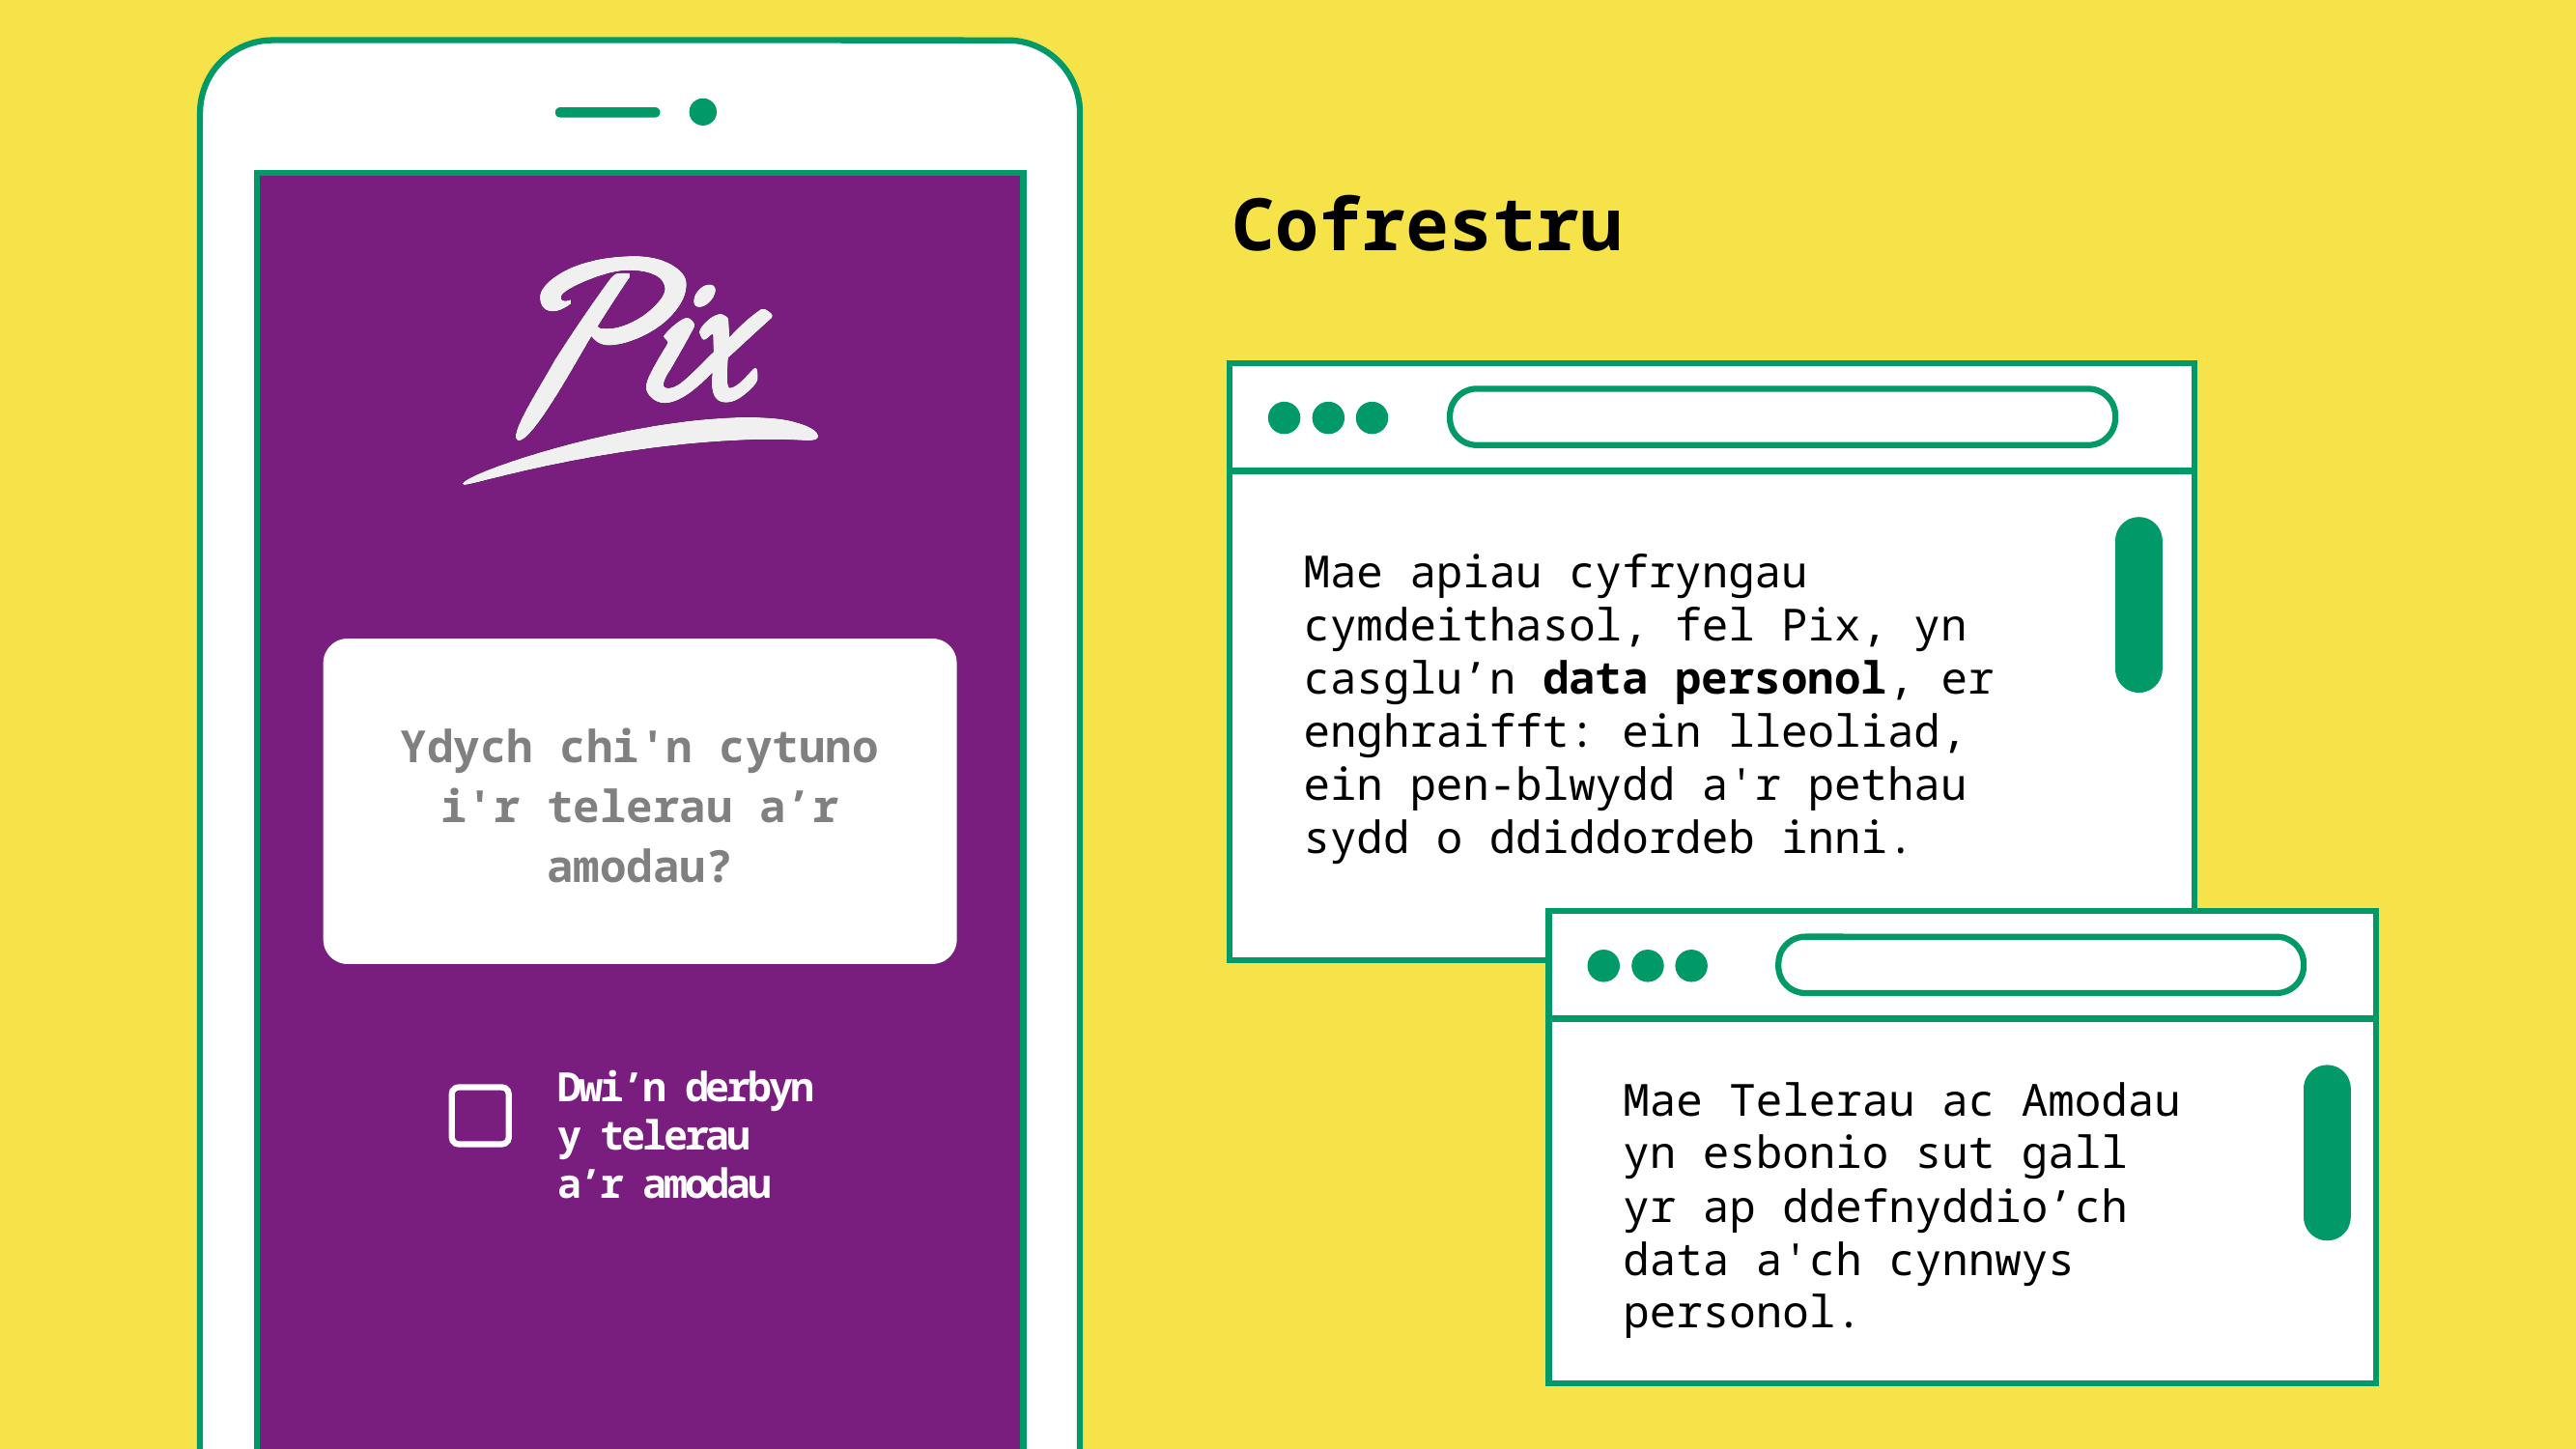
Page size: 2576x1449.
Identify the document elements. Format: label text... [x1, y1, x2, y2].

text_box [200, 40, 1081, 1449]
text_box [1548, 911, 2376, 1383]
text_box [451, 1086, 852, 1230]
picture [463, 256, 818, 485]
text_box Cofrestru [1217, 171, 2010, 255]
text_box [323, 638, 957, 964]
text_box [1229, 362, 2194, 960]
